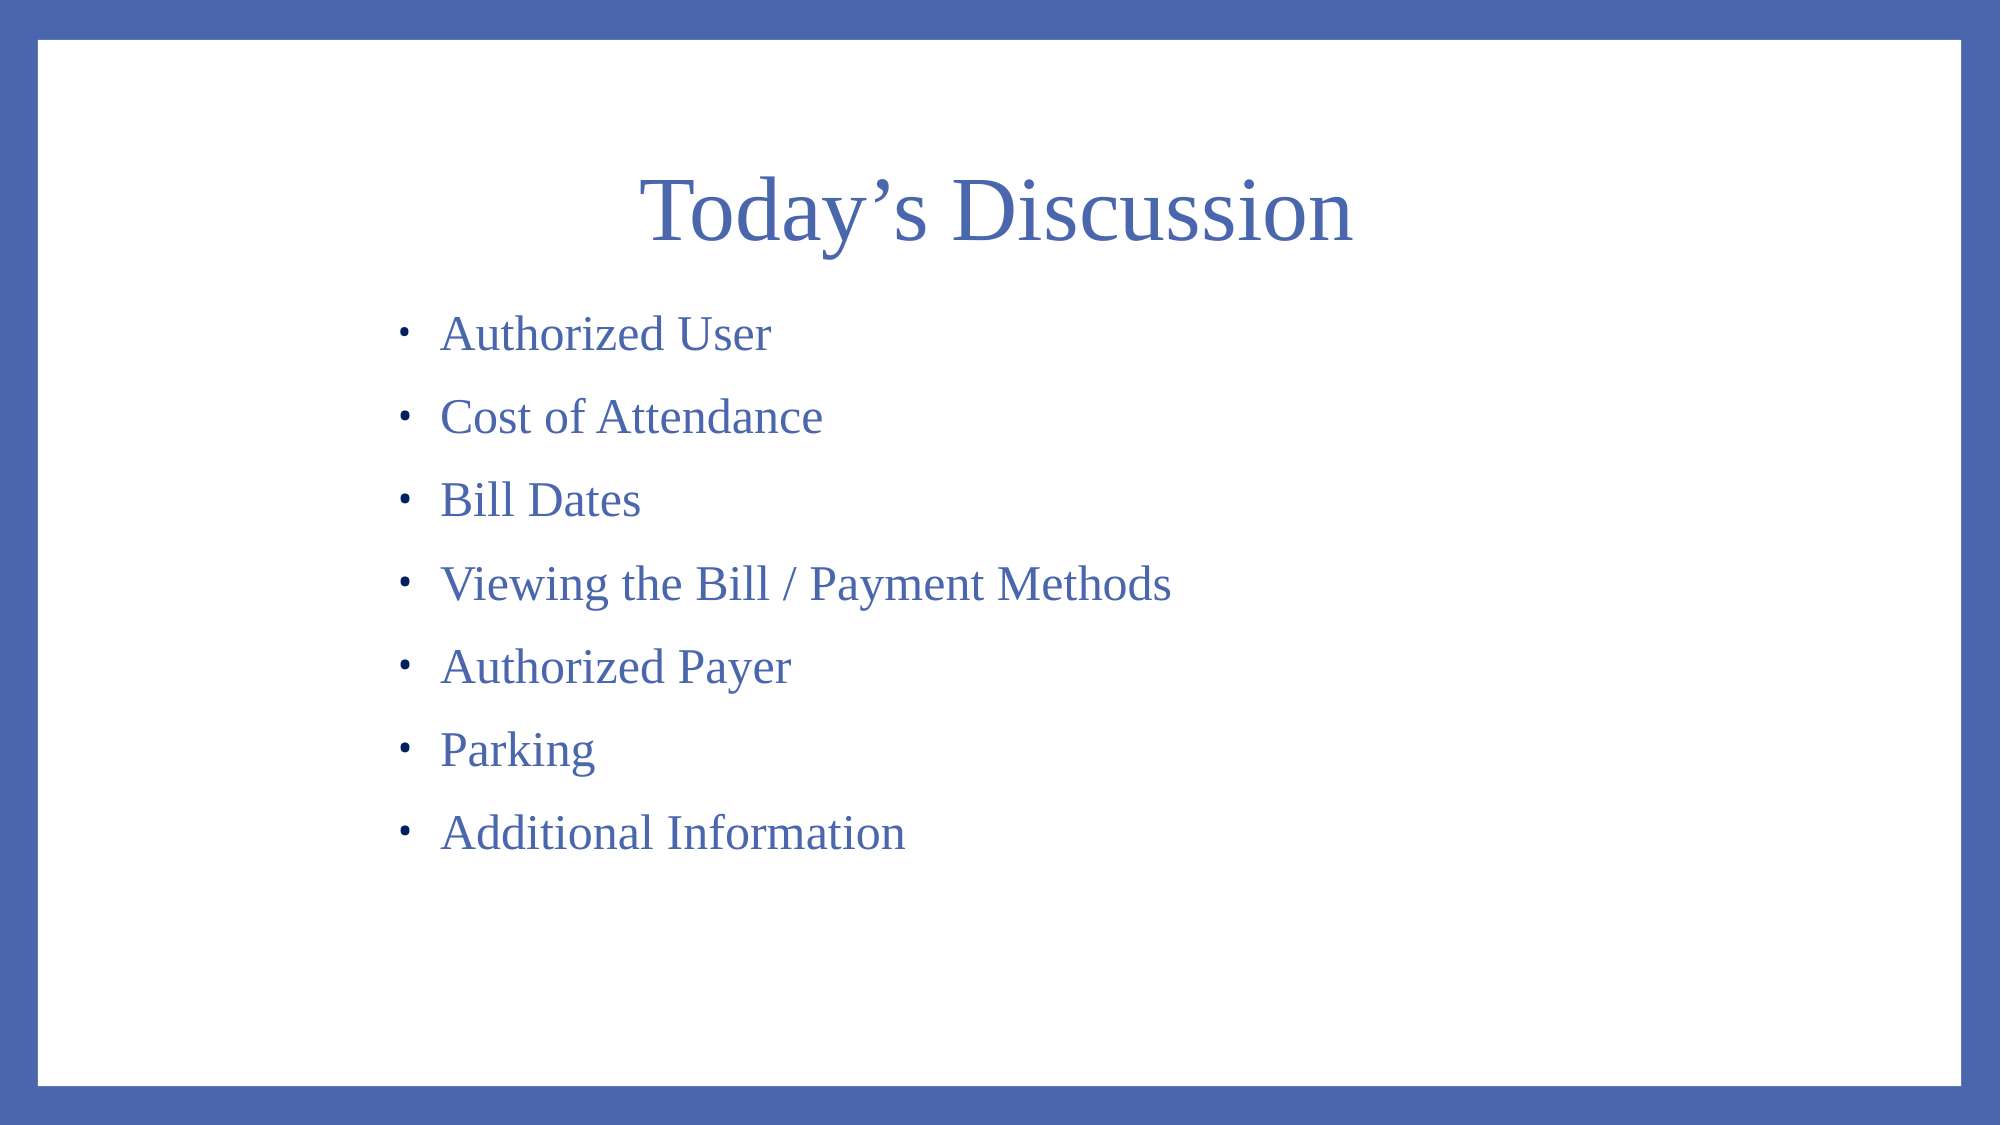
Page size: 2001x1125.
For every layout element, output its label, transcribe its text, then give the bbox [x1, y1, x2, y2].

list Authorized User Cost of Attendance Bill Dates Viewing the Bill / Payment Methods Authorized Payer Parking Additional Information [375, 299, 1663, 988]
title Today’s Discussion [187, 99, 1808, 323]
